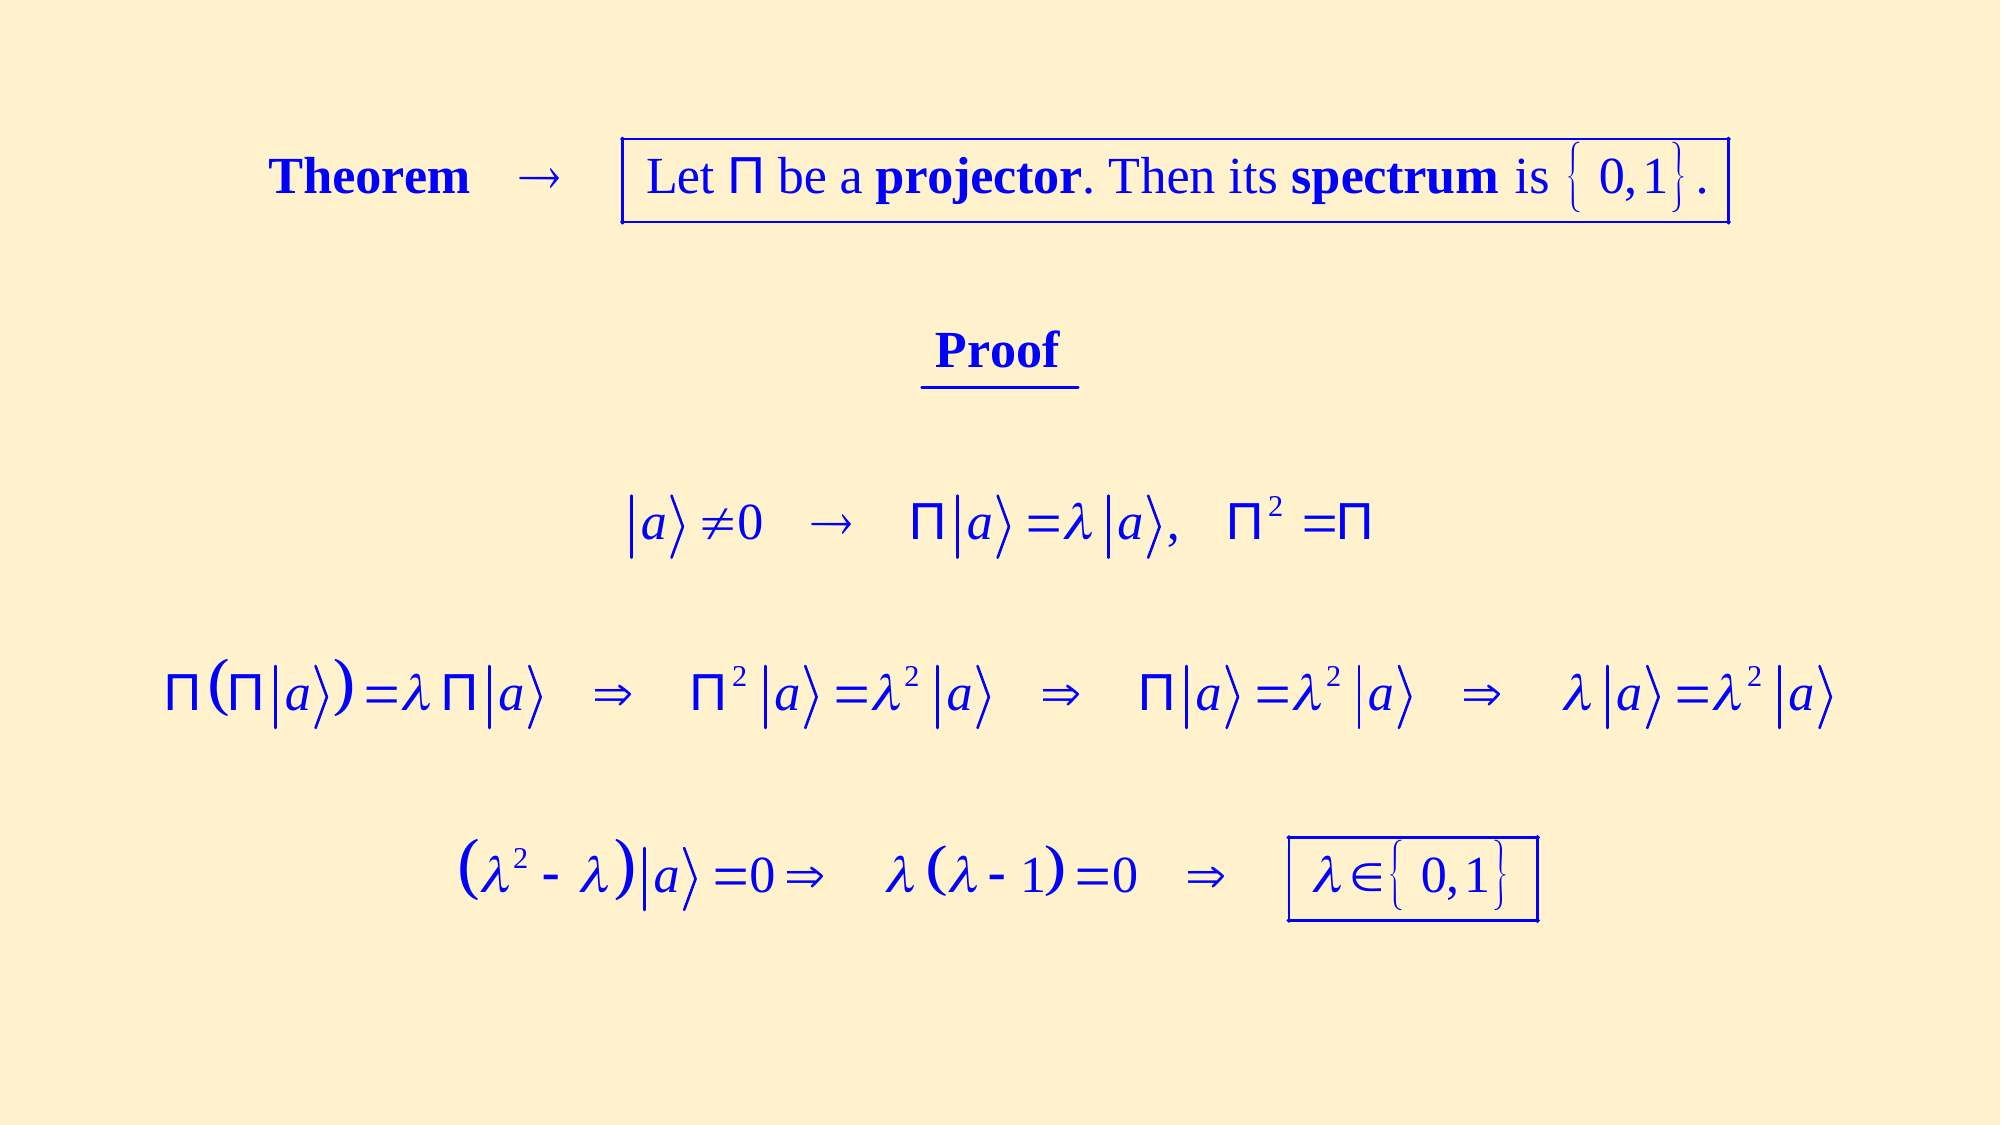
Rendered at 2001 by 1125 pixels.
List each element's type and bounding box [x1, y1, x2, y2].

text_box [163, 131, 1837, 993]
